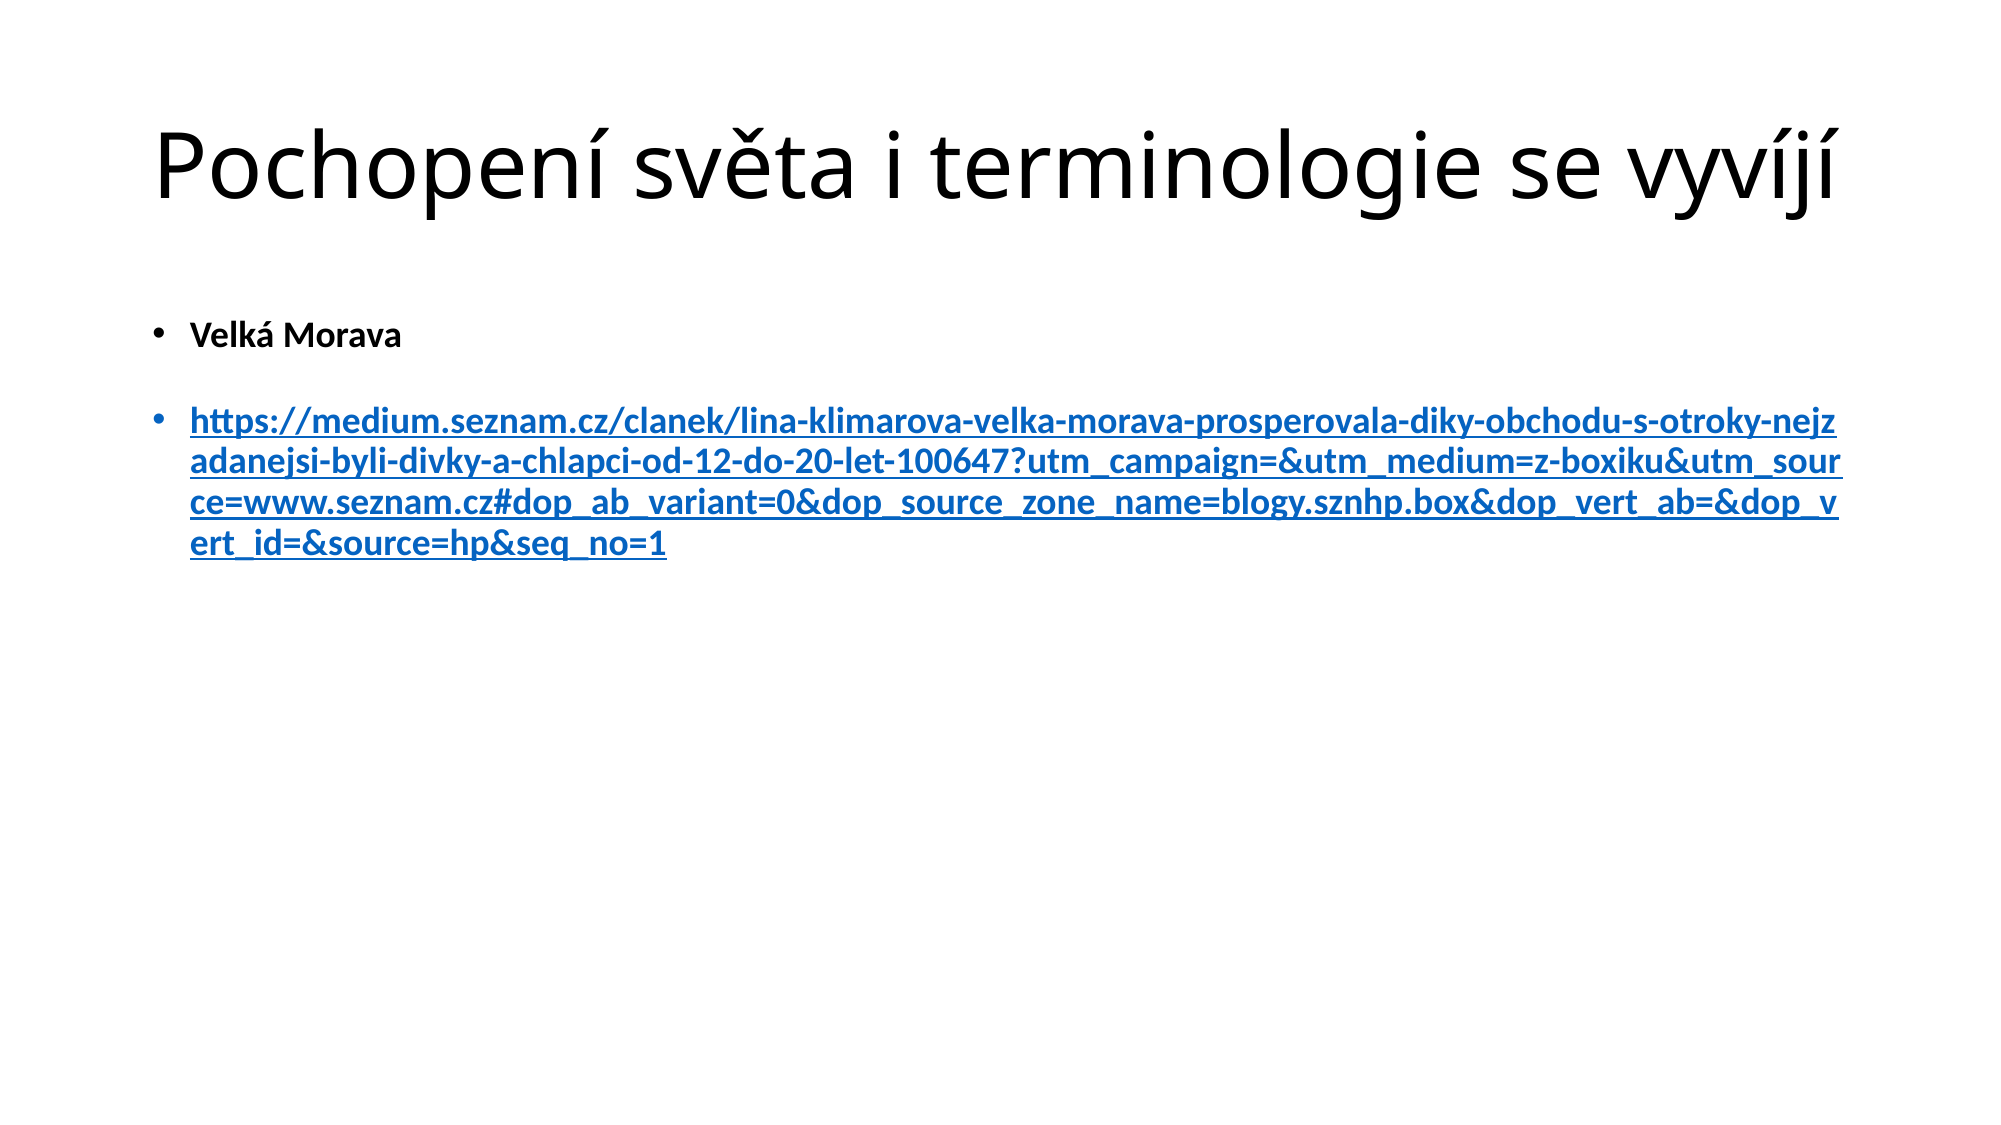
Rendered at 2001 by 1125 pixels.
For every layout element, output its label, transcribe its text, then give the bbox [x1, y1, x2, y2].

title Pochopení světa i terminologie se vyvíjí [137, 59, 1863, 278]
list Velká Morava https://medium.seznam.cz/clanek/lina-klimarova-velka-morava-prosperovala-diky-obchodu-s-otroky-nejzadanejsi-byli-divky-a-chlapci-od-12-do-20-let-100647?utm_campaign=&utm_medium=z-boxiku&utm_source=www.seznam.cz#dop_ab_variant=0&dop_source_zone_name=blogy.sznhp.box&dop_vert_ab=&dop_vert_id=&source=hp&seq_no=1 [137, 299, 1863, 1014]
